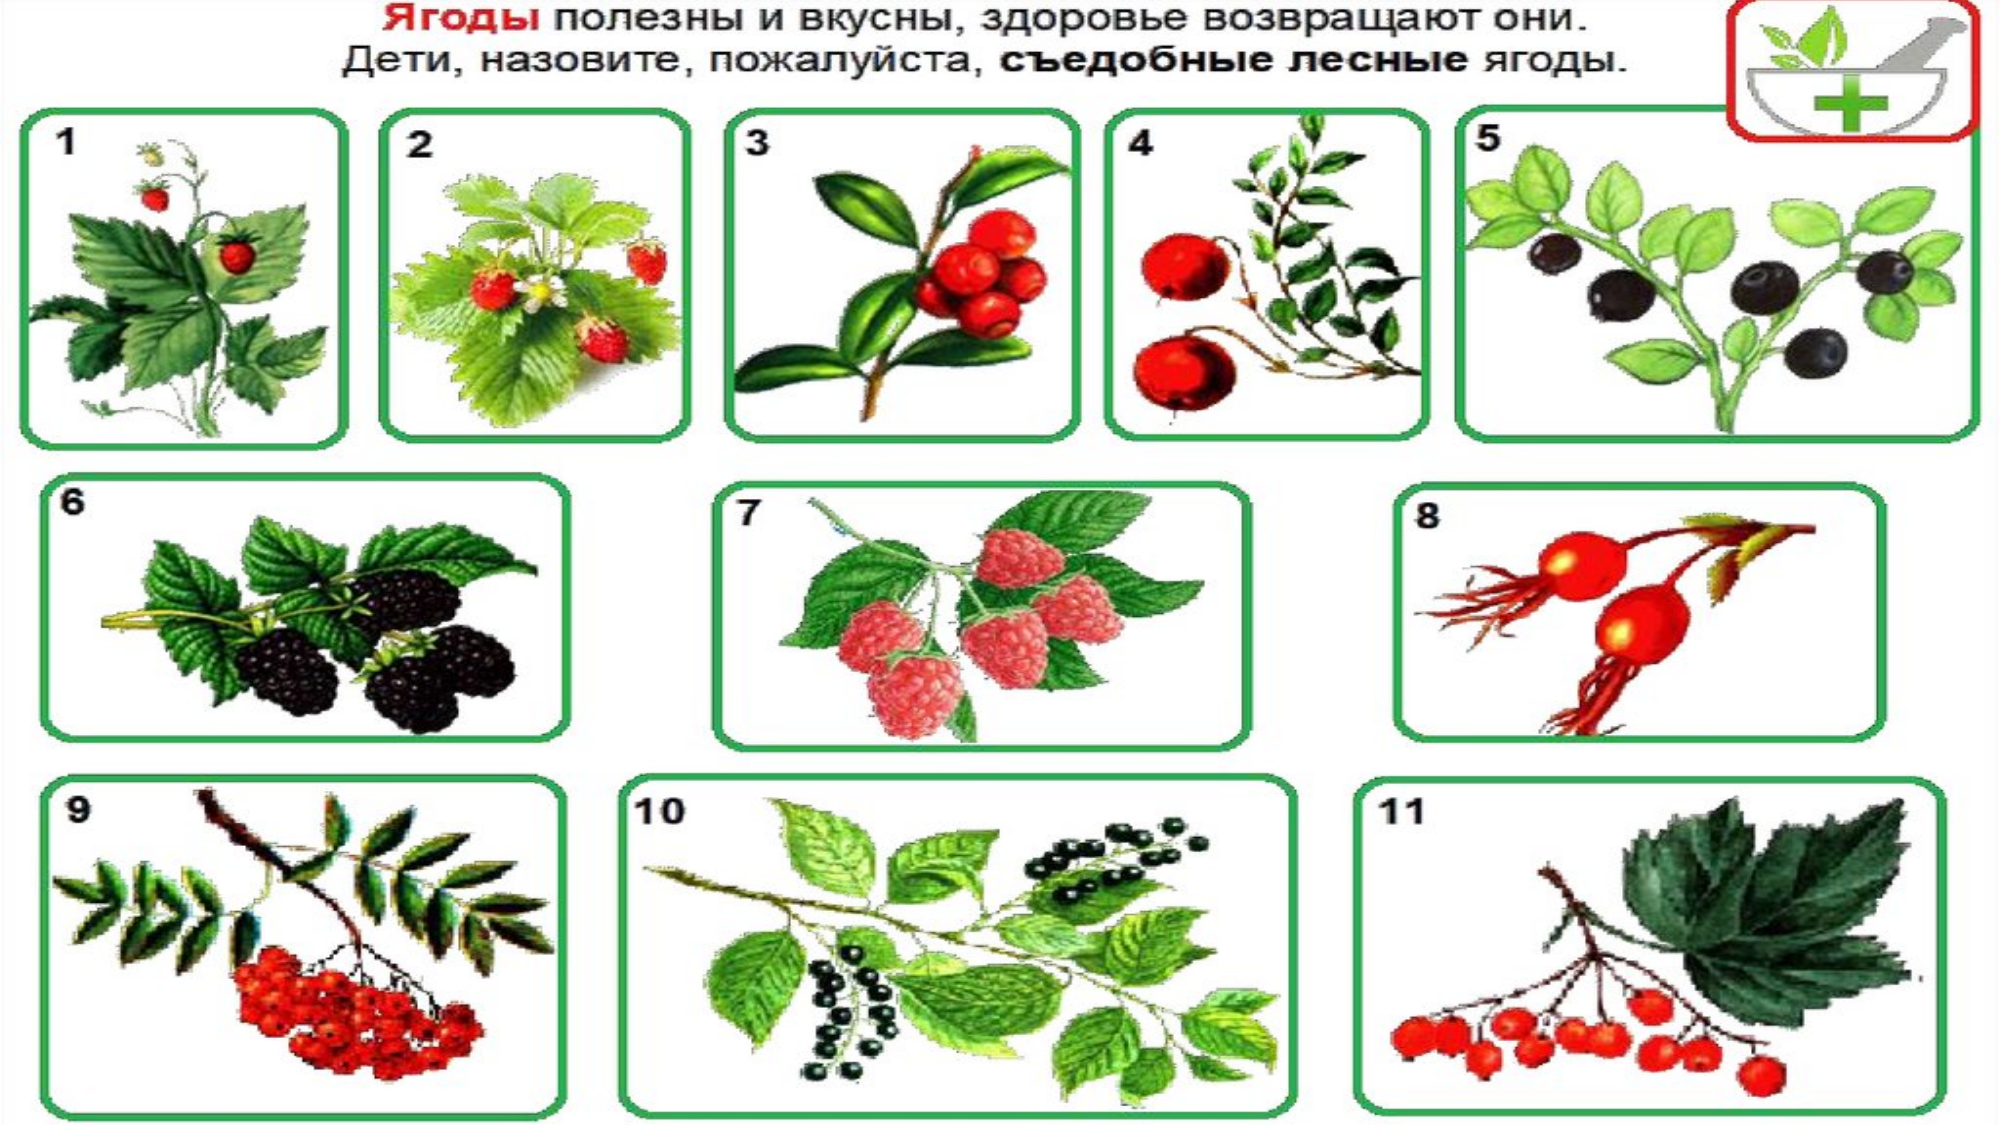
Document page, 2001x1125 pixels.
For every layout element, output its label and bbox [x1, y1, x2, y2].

list [0, 0, 2000, 1125]
